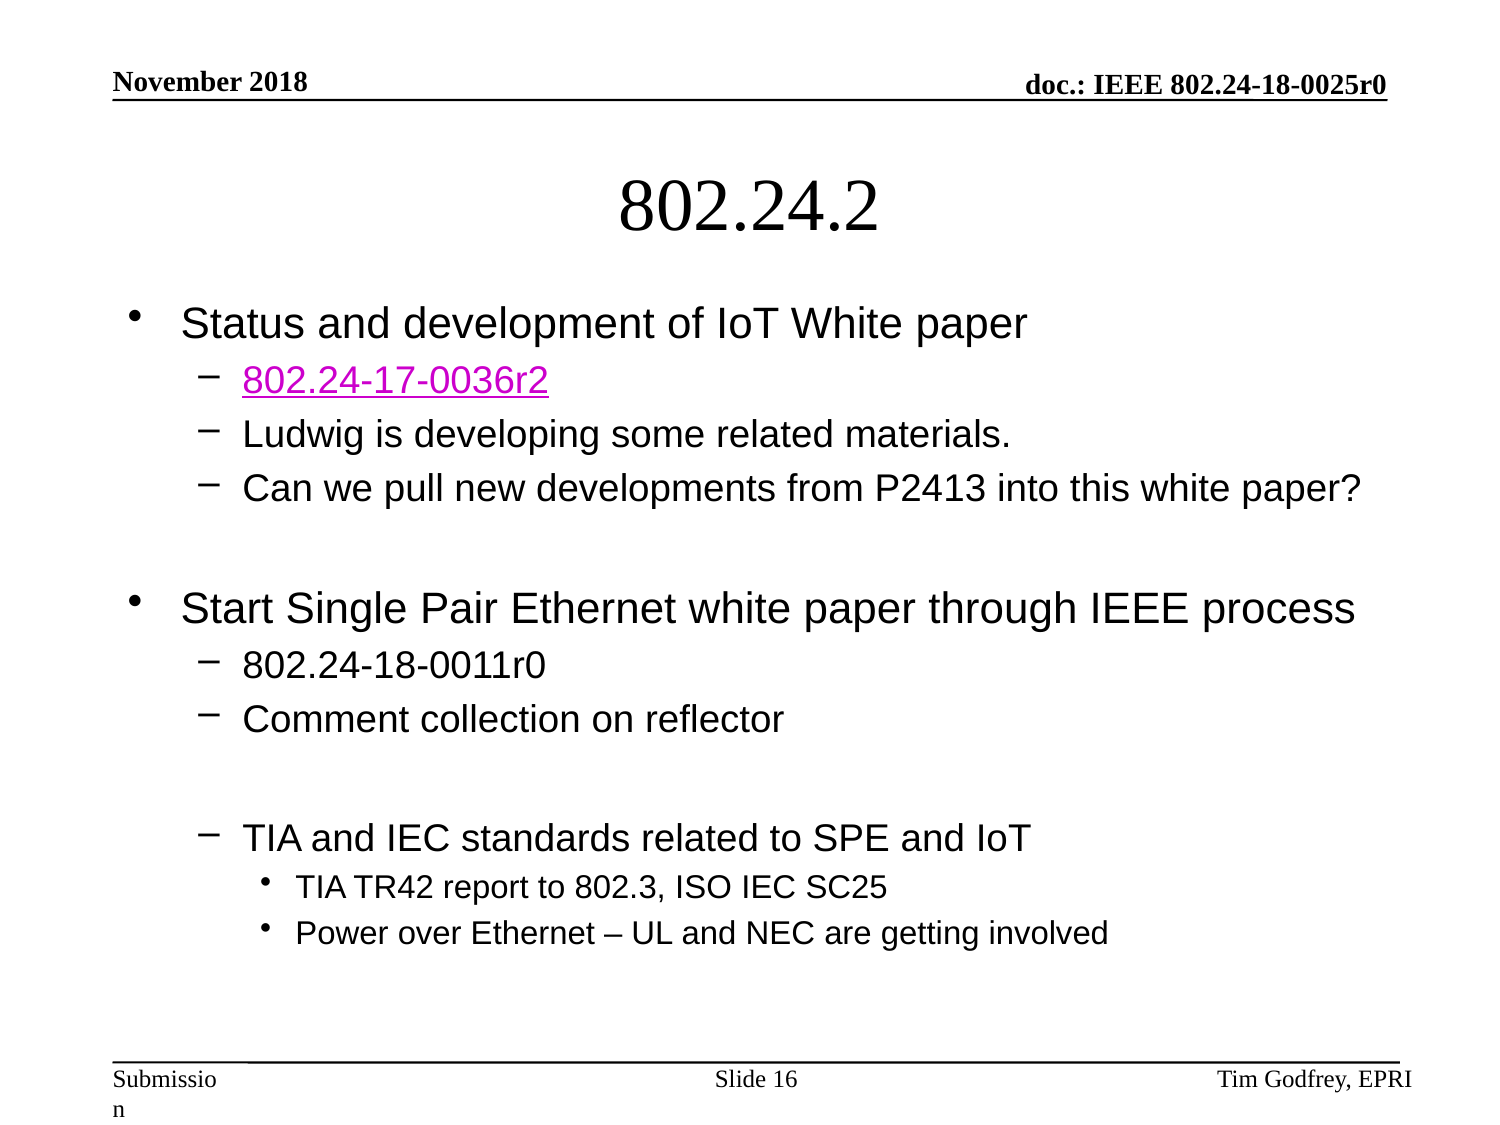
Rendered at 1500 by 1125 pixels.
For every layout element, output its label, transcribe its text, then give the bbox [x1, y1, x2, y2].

list Status and development of IoT White paper 802.24-17-0036r2 Ludwig is developing some related materials. Can we pull new developments from P2413 into this white paper? Start Single Pair Ethernet white paper through IEEE process 802.24-18-0011r0 Comment collection on reflector TIA and IEC standards related to SPE and IoT TIA TR42 report to 802.3, ISO IEC SC25 Power over Ethernet – UL and NEC are getting involved [112, 287, 1388, 1000]
footer Tim Godfrey, EPRI [900, 1062, 1413, 1093]
title 802.24.2 [112, 112, 1388, 287]
slide_number Slide 16 [712, 1062, 800, 1093]
